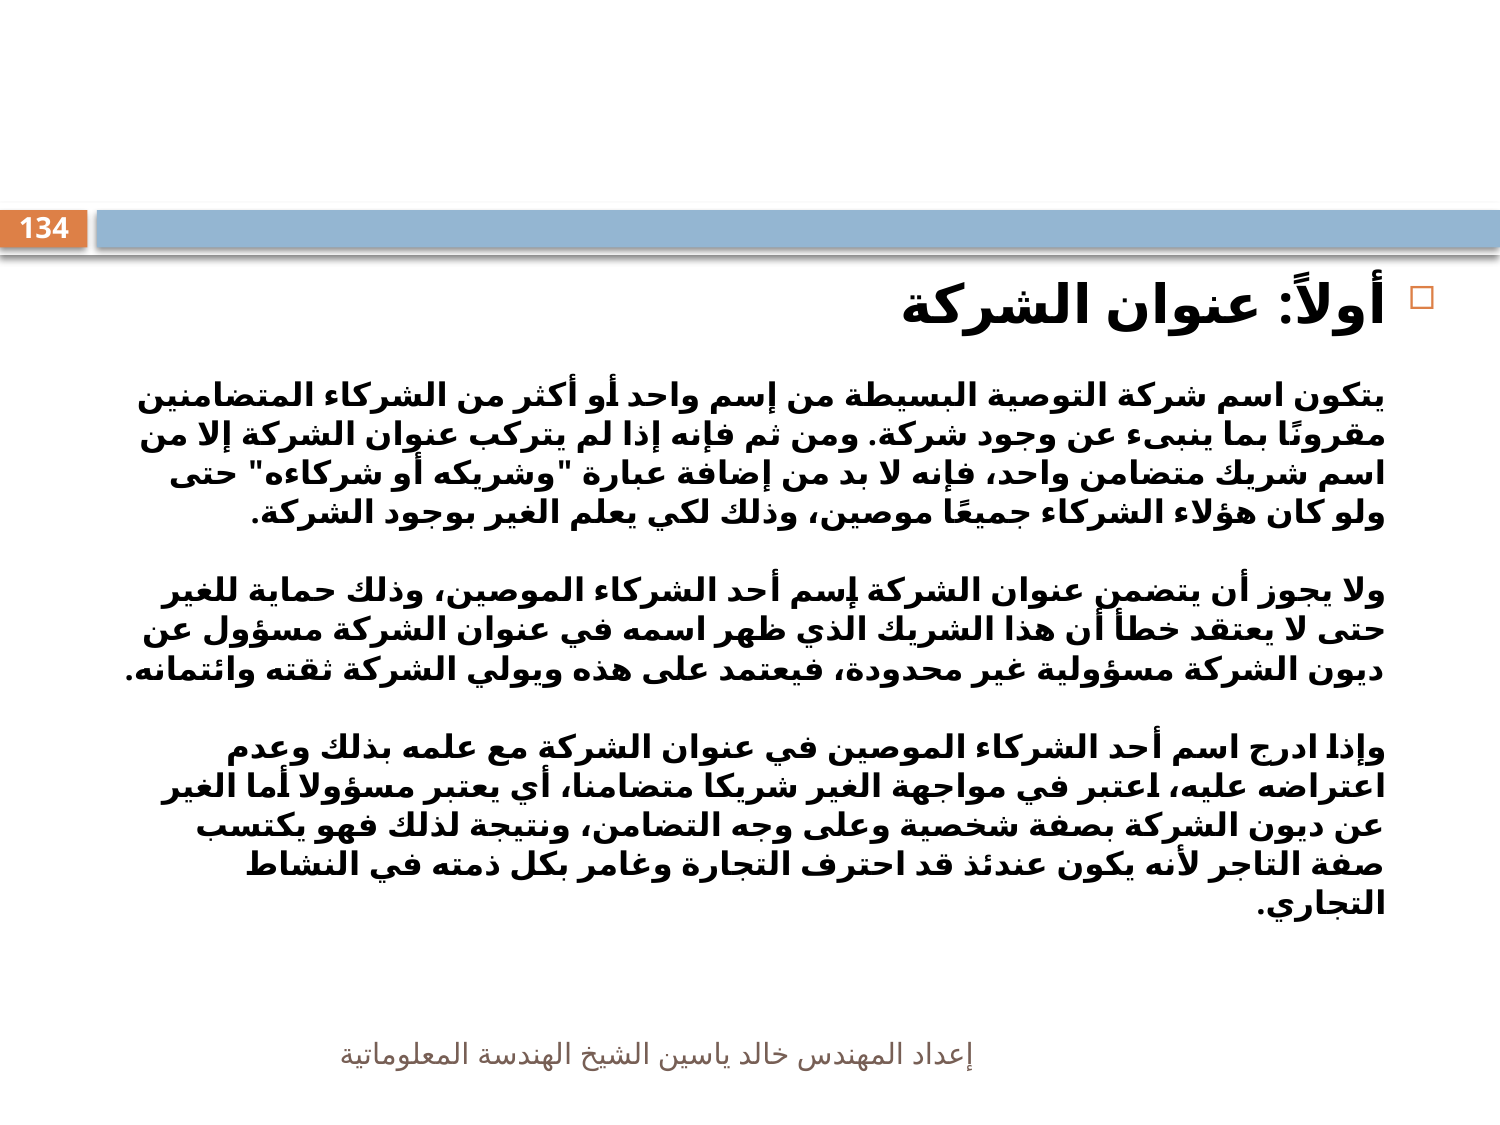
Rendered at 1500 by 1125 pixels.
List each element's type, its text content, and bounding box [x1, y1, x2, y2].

footer إعداد المهندس خالد ياسين الشيخ الهندسة المعلوماتية [99, 1024, 990, 1085]
slide_number 134 [0, 208, 88, 249]
list أولاً: عنوان الشركة يتكون اسم شركة التوصية البسيطة من إسم واحد أو أكثر من الشركاء المتضامنين مقرونًا بما ينبىء عن وجود شركة. ومن ثم فإنه إذا لم يتركب عنوان الشركة إلا من اسم شريك متضامن واحد، فإنه لا بد من إضافة عبارة "وشريكه أو شركاءه" حتى ولو كان هؤلاء الشركاء جميعًا موصين، وذلك لكي يعلم الغير بوجود الشركة. ولا يجوز أن يتضمن عنوان الشركة إسم أحد الشركاء الموصين، وذلك حماية للغير حتى لا يعتقد خطأ أن هذا الشريك الذي ظهر اسمه في عنوان الشركة مسؤول عن ديون الشركة مسؤولية غير محدودة، فيعتمد على هذه ويولي الشركة ثقته وائتمانه. وإذا ادرج اسم أحد الشركاء الموصين في عنوان الشركة مع علمه بذلك وعدم اعتراضه عليه، اعتبر في مواجهة الغير شريكا متضامنا، أي يعتبر مسؤولا أما الغير عن ديون الشركة بصفة شخصية وعلى وجه التضامن، ونتيجة لذلك فهو يكتسب صفة التاجر لأنه يكون عندئذ قد احترف التجارة وغامر بكل ذمته في النشاط التجاري. [100, 262, 1438, 1000]
